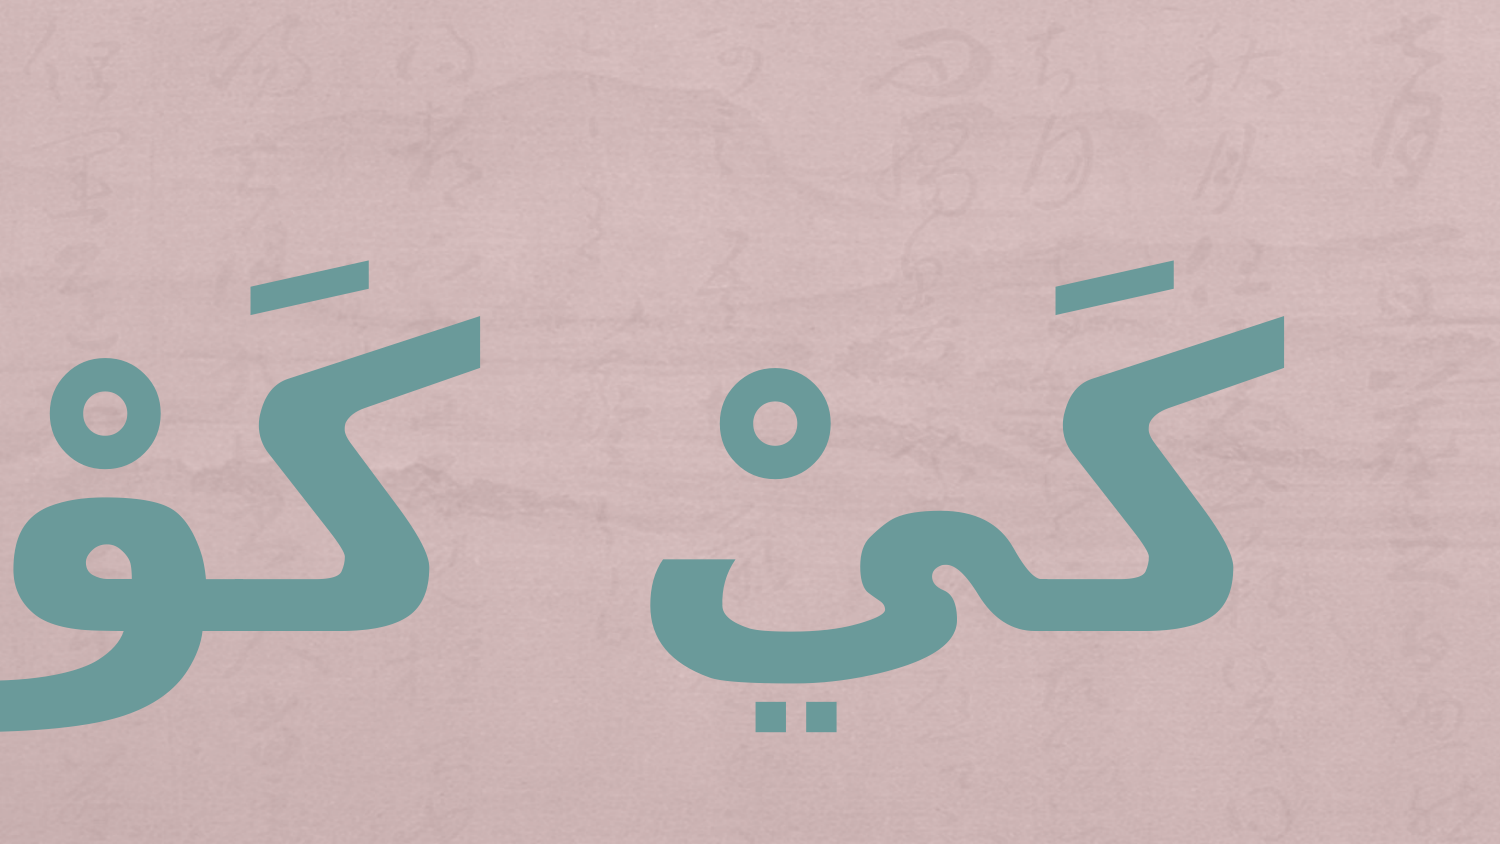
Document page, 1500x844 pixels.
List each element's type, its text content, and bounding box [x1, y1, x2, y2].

text_box كَيْ كَوْ [0, 209, 1300, 722]
